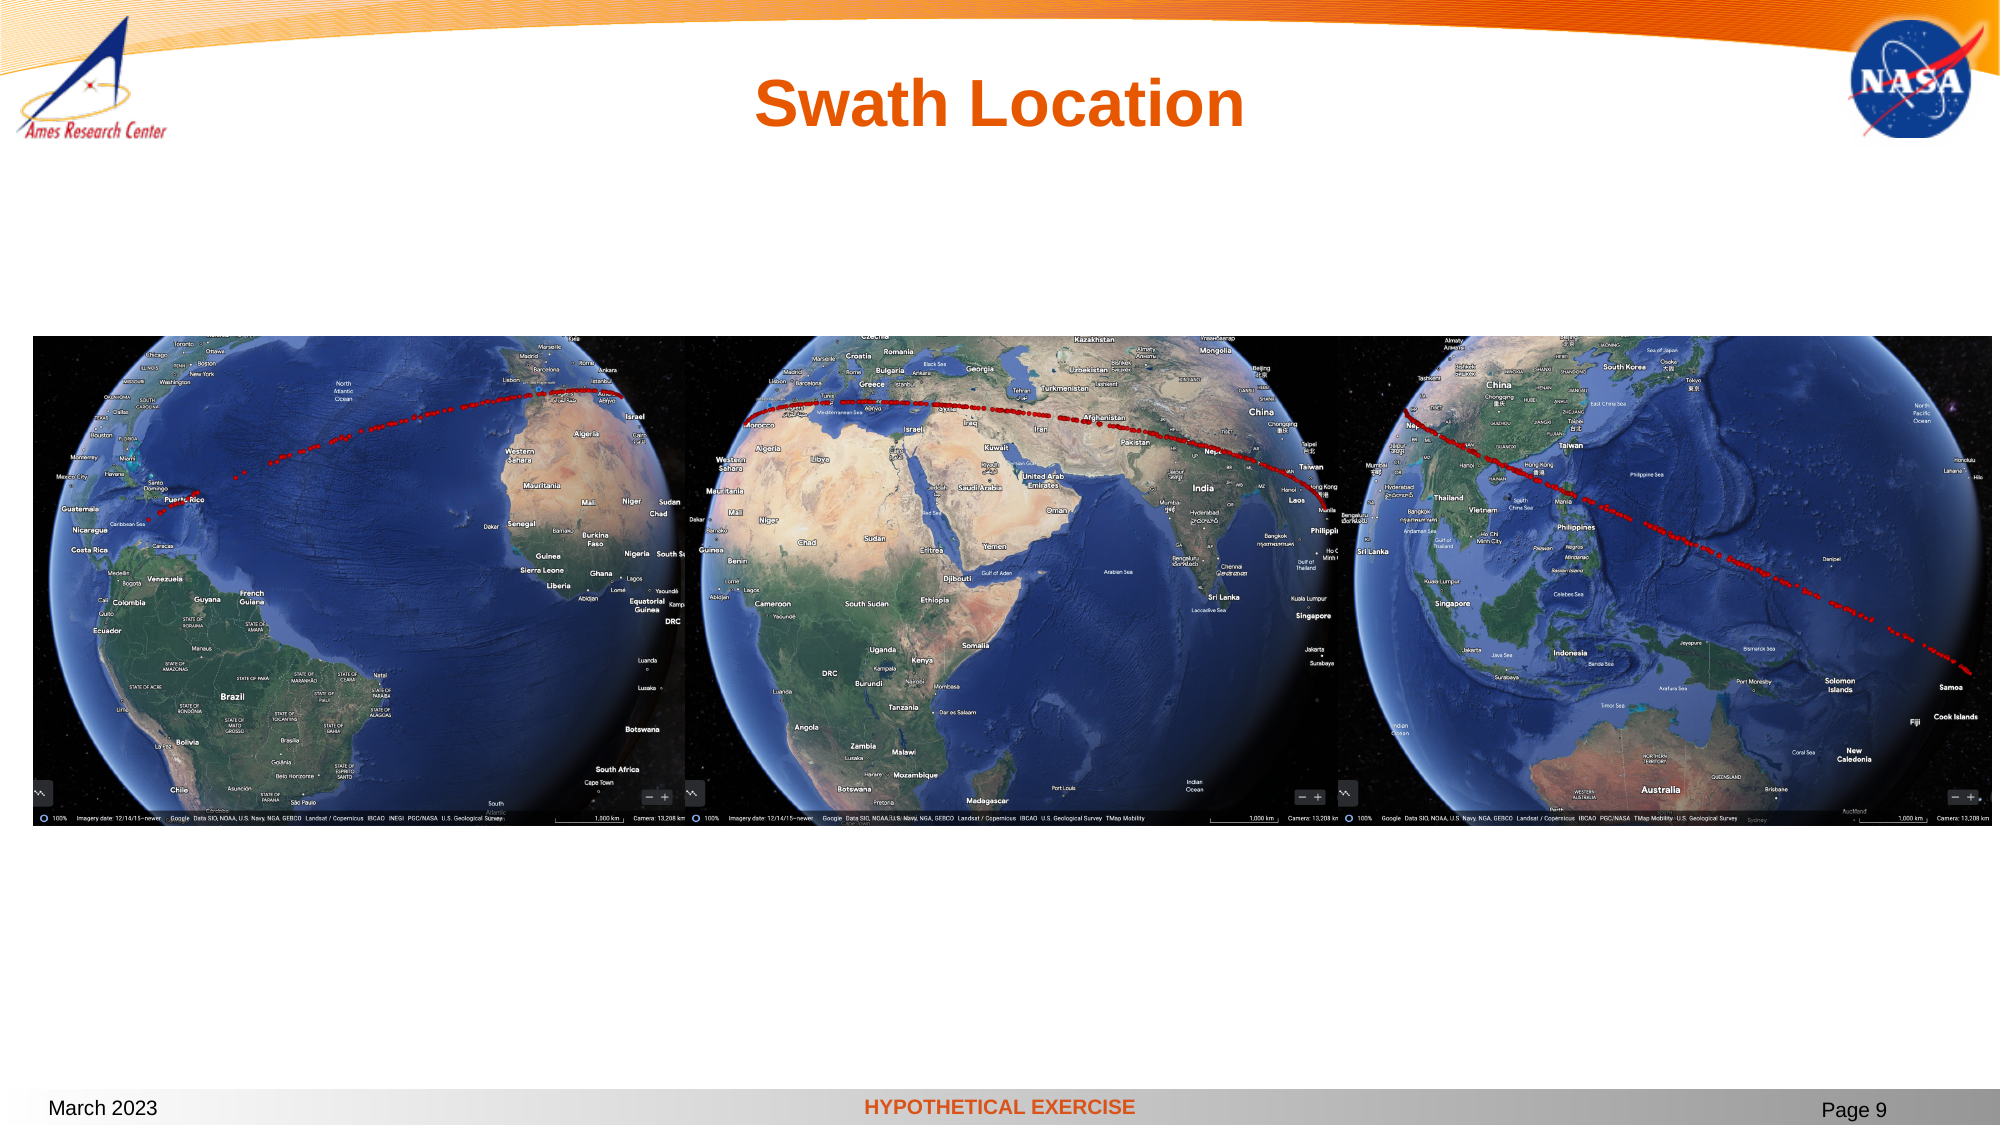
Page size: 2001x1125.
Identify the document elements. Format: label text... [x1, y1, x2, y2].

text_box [33, 336, 1992, 827]
title Swath Location [166, 37, 1835, 163]
footer HYPOTHETICAL EXERCISE [719, 1087, 1281, 1125]
picture [0, 0, 2000, 142]
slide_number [33, 1086, 305, 1125]
